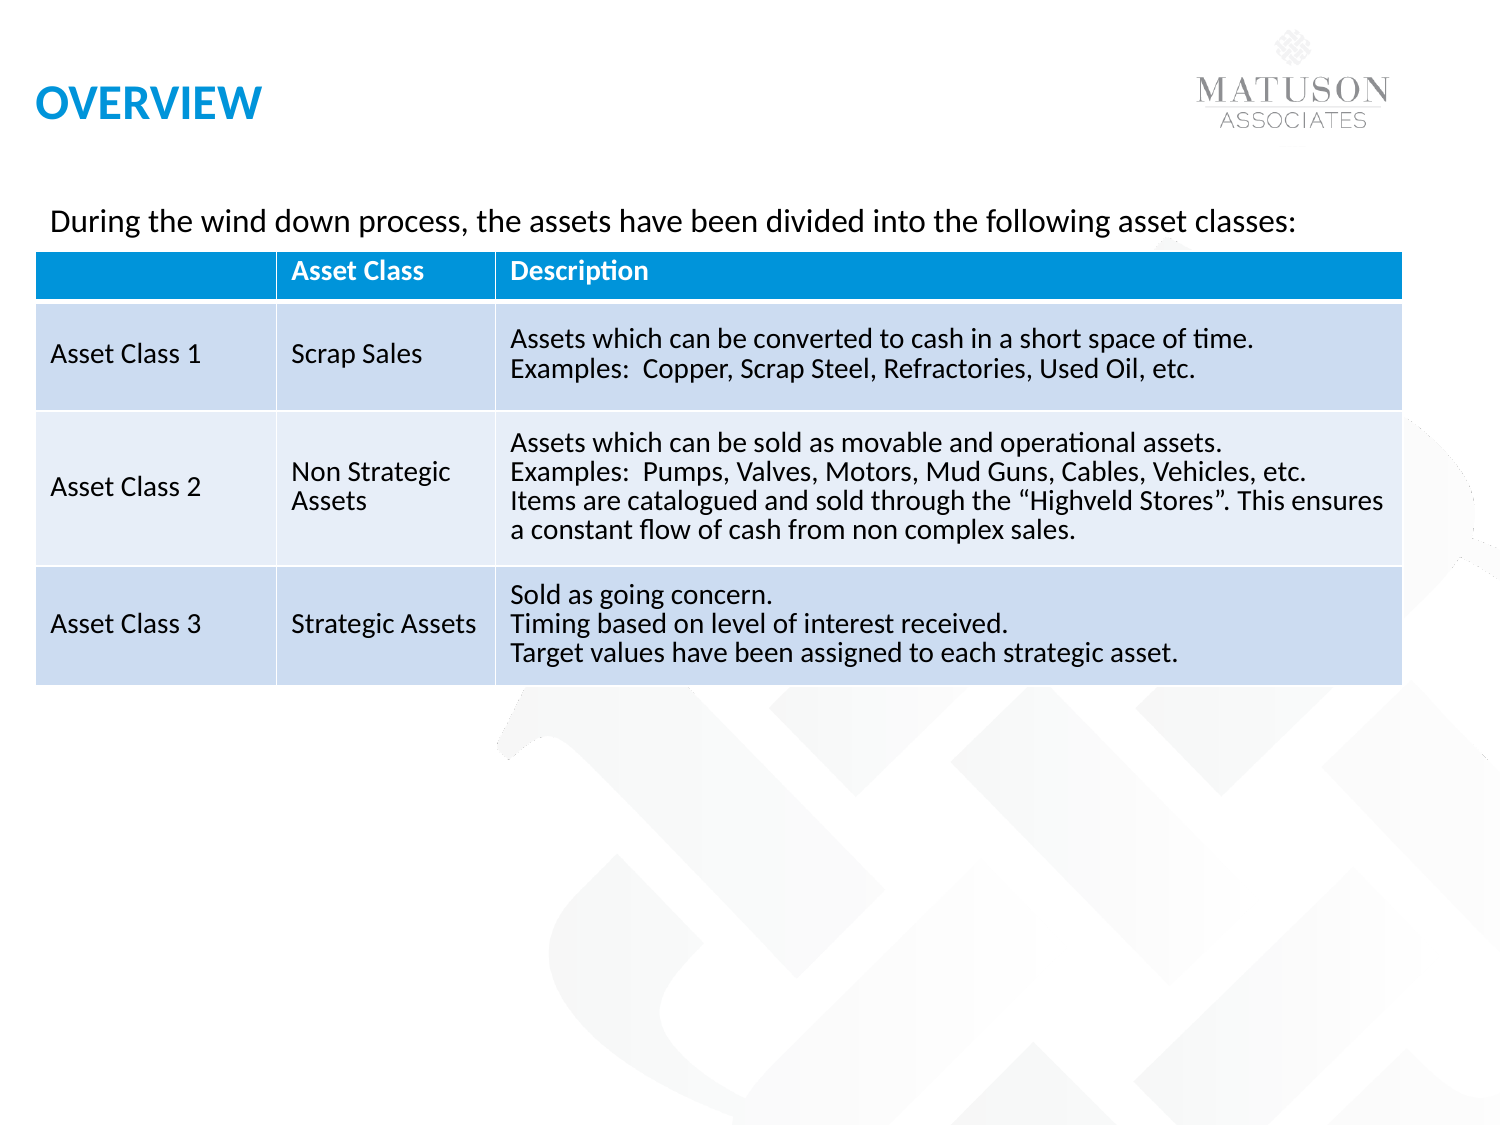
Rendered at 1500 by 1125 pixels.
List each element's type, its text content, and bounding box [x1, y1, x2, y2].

table_cell Non Strategic Assets [277, 412, 495, 565]
table_header [36, 252, 276, 299]
table_cell Asset Class 2 [36, 412, 276, 565]
table_cell Sold as going concern. Timing based on level of interest received. Target values have been assigned to each strategic asset. [496, 567, 1402, 685]
table_cell Assets which can be converted to cash in a short space of time. Examples: Copper, Scrap Steel, Refractories, Used Oil, etc. [496, 304, 1402, 410]
table_cell Asset Class 1 [36, 304, 276, 410]
text_box During the wind down process, the assets have been divided into the following asset classes: [35, 191, 1460, 247]
table_cell Strategic Assets [277, 567, 495, 685]
table_cell Scrap Sales [277, 304, 495, 410]
table_header Asset Class [277, 252, 495, 299]
title OVERVIEW [35, 58, 1188, 142]
picture [0, 0, 1500, 1125]
table_cell Asset Class 3 [36, 567, 276, 685]
table_header Description [496, 252, 1402, 299]
table_cell Assets which can be sold as movable and operational assets. Examples: Pumps, Valves, Motors, Mud Guns, Cables, Vehicles, etc. Items are catalogued and sold through the “Highveld Stores”. This ensures a constant flow of cash from non complex sales. [496, 412, 1402, 565]
